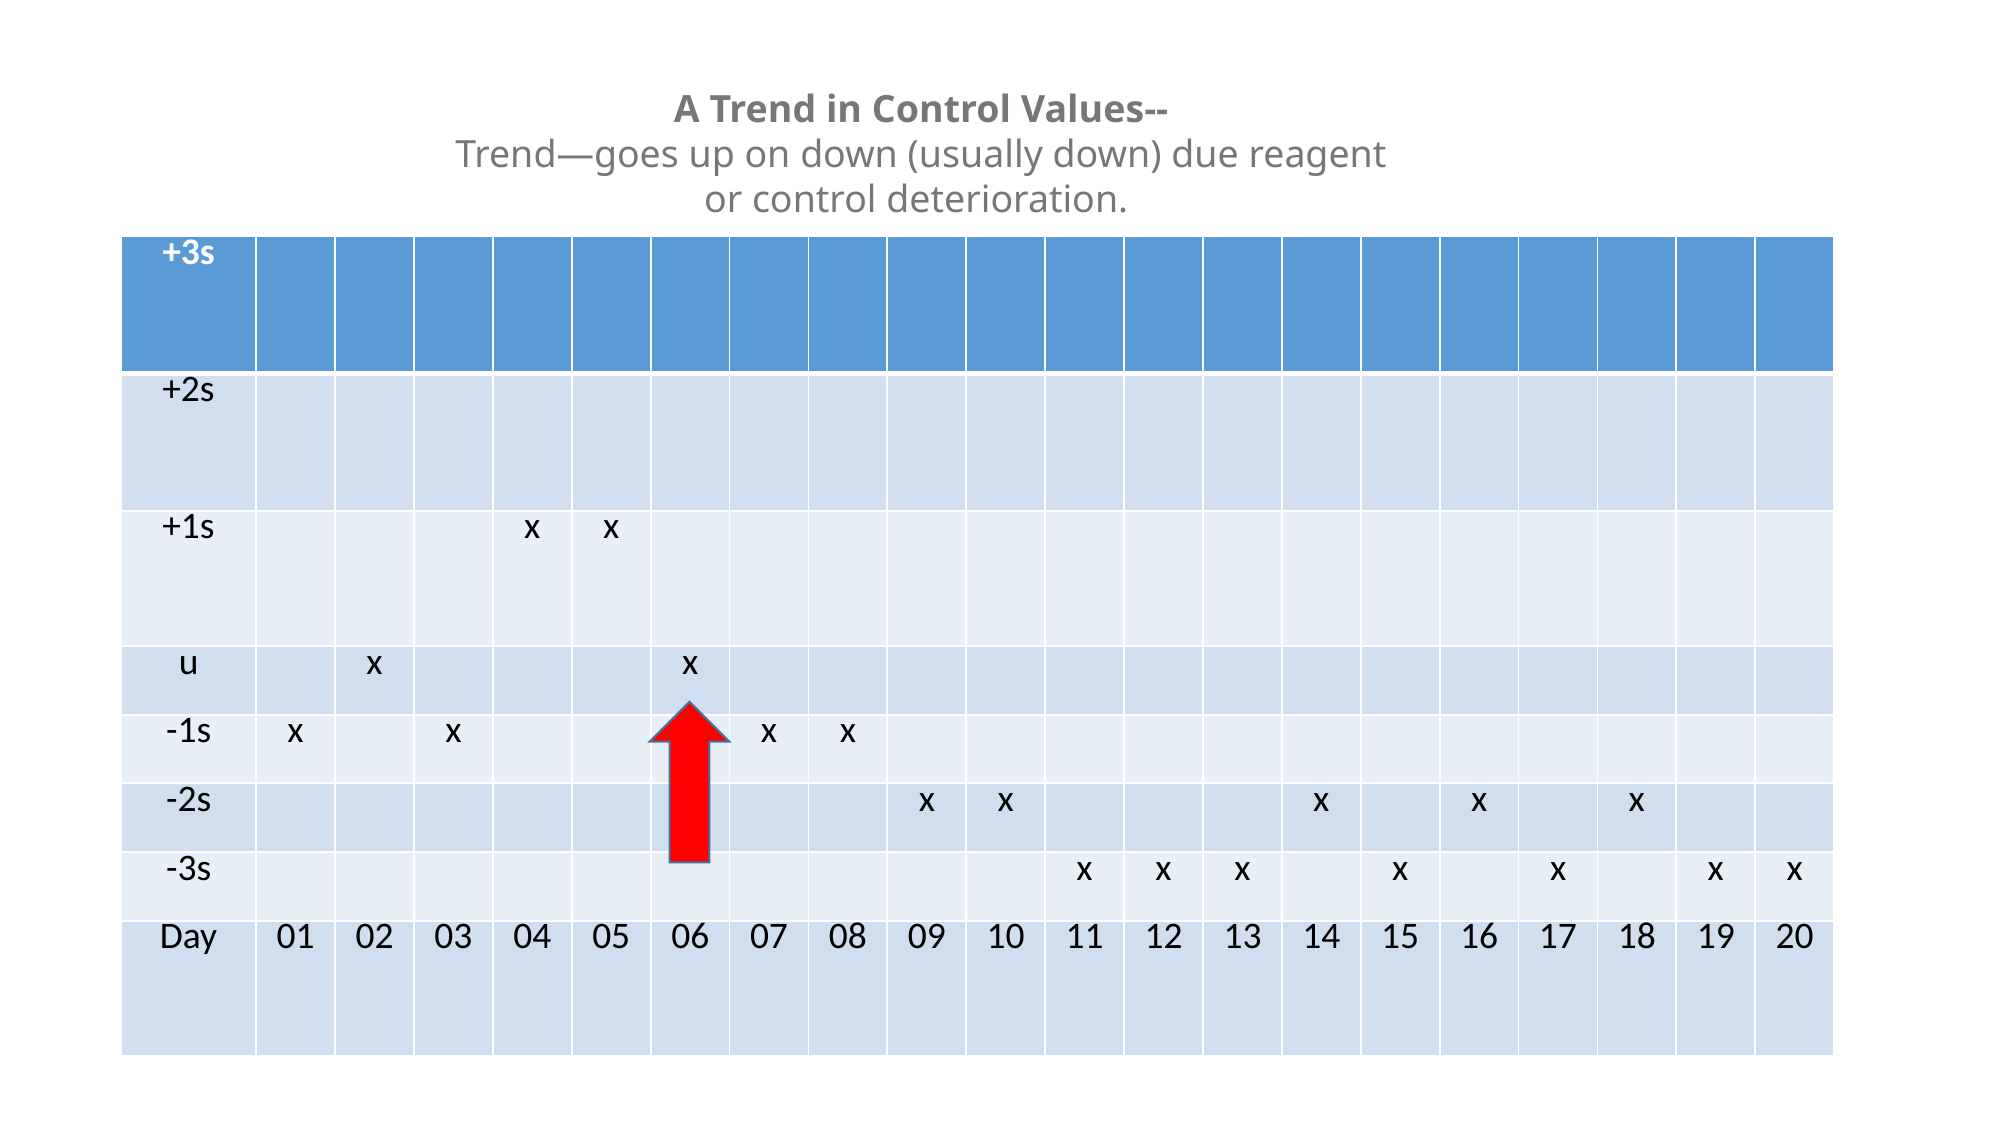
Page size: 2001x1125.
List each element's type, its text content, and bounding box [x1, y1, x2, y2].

table_cell [336, 716, 413, 782]
table_header [1283, 318, 1360, 371]
table_cell [1362, 784, 1439, 851]
table_cell [494, 853, 571, 920]
table_cell [257, 784, 334, 851]
table_cell [1598, 376, 1675, 510]
table_header [336, 237, 413, 371]
table_cell [257, 853, 334, 920]
table_cell 05 [573, 922, 650, 1055]
table_cell [415, 784, 492, 851]
table_cell [652, 743, 668, 782]
table_cell [1519, 784, 1597, 851]
table_cell [336, 376, 413, 510]
table_cell [415, 853, 492, 920]
table_cell u [122, 647, 255, 714]
text_box A Trend in Control Values-- Trend—goes up on down (usually down) due reagent or control deterioration. [421, 77, 1422, 318]
table_header [494, 318, 571, 371]
table_cell 02 [336, 922, 413, 1055]
table_cell x [1125, 853, 1202, 920]
table_header [809, 318, 886, 371]
table_cell [1756, 784, 1833, 851]
table_cell [494, 647, 571, 714]
table_cell 13 [1204, 922, 1281, 1055]
table_cell [1125, 716, 1202, 782]
table_cell [415, 512, 492, 645]
table_cell [730, 376, 808, 510]
table_cell [1204, 647, 1281, 714]
table_cell [1519, 512, 1597, 645]
table_header [1125, 318, 1202, 371]
table_cell 20 [1756, 922, 1833, 1055]
table_cell 10 [967, 922, 1044, 1055]
table_header [730, 318, 808, 371]
table_cell x [809, 716, 886, 782]
table_cell [336, 784, 413, 851]
table_cell x [1046, 853, 1123, 920]
table_cell [1362, 376, 1439, 510]
table_cell [1362, 716, 1439, 782]
table_cell [1283, 647, 1360, 714]
table_header [257, 237, 334, 371]
table_cell x [1441, 784, 1518, 851]
table_cell x [573, 512, 650, 645]
table_header [1362, 237, 1439, 371]
table_cell [1125, 784, 1202, 851]
table_header [415, 237, 492, 371]
table_cell [1677, 512, 1754, 645]
text_box [647, 700, 732, 864]
table_cell [336, 853, 413, 920]
table_cell 12 [1125, 922, 1202, 1055]
table_cell Day [122, 922, 255, 1055]
table_cell [967, 716, 1044, 782]
table_cell 15 [1362, 922, 1439, 1055]
table_cell 07 [730, 922, 808, 1055]
table_cell x [415, 716, 492, 782]
table_cell 18 [1598, 922, 1675, 1055]
table_cell [573, 784, 650, 851]
table_cell [573, 647, 650, 714]
table_header [1046, 318, 1123, 371]
table_cell [730, 784, 808, 851]
table_cell [257, 647, 334, 714]
table_cell [652, 853, 729, 920]
table_cell [1046, 647, 1123, 714]
table_cell [967, 512, 1044, 645]
table_cell [1204, 512, 1281, 645]
table_cell x [257, 716, 334, 782]
table_cell [1441, 647, 1518, 714]
table_cell x [1598, 784, 1675, 851]
table_cell [573, 376, 650, 510]
table_header [1204, 318, 1281, 371]
table_cell [1598, 716, 1675, 782]
table_cell [1756, 716, 1833, 782]
table_cell [1283, 716, 1360, 782]
table_cell [707, 716, 729, 738]
table_cell [1362, 512, 1439, 645]
table_cell [711, 743, 729, 782]
table_cell [1441, 716, 1518, 782]
table_cell [809, 784, 886, 851]
table_cell [1519, 716, 1597, 782]
table_cell [730, 512, 808, 645]
table_cell [652, 376, 729, 510]
table_cell [809, 647, 886, 714]
table_cell [1046, 376, 1123, 510]
table_cell -3s [122, 853, 255, 920]
table_cell [1046, 784, 1123, 851]
table_header [1598, 237, 1675, 371]
table_cell [1677, 376, 1754, 510]
table_cell +1s [122, 512, 255, 645]
table_cell [1125, 512, 1202, 645]
table_cell [573, 716, 650, 782]
table_cell 17 [1519, 922, 1597, 1055]
table_cell x [336, 647, 413, 714]
table_header [1519, 237, 1597, 371]
table_cell x [1283, 784, 1360, 851]
table_cell [1677, 716, 1754, 782]
table_cell 16 [1441, 922, 1518, 1055]
table_cell x [494, 512, 571, 645]
table_cell [1756, 647, 1833, 714]
table_cell 19 [1677, 922, 1754, 1055]
table_cell x [730, 716, 808, 782]
table_cell x [888, 784, 965, 851]
table_cell [967, 647, 1044, 714]
table_cell [652, 784, 668, 851]
table_cell [494, 784, 571, 851]
table_cell [257, 376, 334, 510]
table_cell [257, 512, 334, 645]
table_cell [1362, 647, 1439, 714]
table_cell [1756, 512, 1833, 645]
table_cell [1441, 512, 1518, 645]
table_cell [1677, 784, 1754, 851]
table_cell x [1519, 853, 1597, 920]
table_cell [1441, 853, 1518, 920]
table_cell [1283, 376, 1360, 510]
table_cell [1204, 784, 1281, 851]
table_cell [809, 512, 886, 645]
table_cell -2s [122, 784, 255, 851]
table_cell [494, 376, 571, 510]
table_cell 08 [809, 922, 886, 1055]
table_cell [730, 853, 808, 920]
table_cell [711, 784, 729, 851]
table_cell [1204, 376, 1281, 510]
table_cell [1283, 512, 1360, 645]
table_cell x [967, 784, 1044, 851]
table_cell 03 [415, 922, 492, 1055]
table_cell [888, 512, 965, 645]
table_header [888, 318, 965, 371]
table_cell 04 [494, 922, 571, 1055]
table_header [967, 318, 1044, 371]
table_cell [1519, 376, 1597, 510]
table_cell 09 [888, 922, 965, 1055]
table_cell [1046, 716, 1123, 782]
table_cell [888, 647, 965, 714]
table_header +3s [122, 237, 255, 371]
table_cell 01 [257, 922, 334, 1055]
table_cell -1s [122, 716, 255, 782]
table_cell [1125, 376, 1202, 510]
table_cell x [1362, 853, 1439, 920]
table_cell [1519, 647, 1597, 714]
table_cell [1125, 647, 1202, 714]
table_cell [888, 853, 965, 920]
table_header [1677, 237, 1754, 371]
table_cell [415, 376, 492, 510]
table_cell x [1677, 853, 1754, 920]
table_cell [415, 647, 492, 714]
table_cell [652, 512, 729, 645]
table_cell 14 [1283, 922, 1360, 1055]
table_cell x [1204, 853, 1281, 920]
table_cell +2s [122, 376, 255, 510]
table_cell x [652, 647, 729, 714]
table_cell [1441, 376, 1518, 510]
table_header [652, 318, 729, 371]
table_header [573, 318, 650, 371]
table_cell [1756, 376, 1833, 510]
table_cell [967, 853, 1044, 920]
table_header [1441, 237, 1518, 371]
table_cell [730, 647, 808, 714]
table_cell [1598, 853, 1675, 920]
table_cell [1283, 853, 1360, 920]
table_cell [573, 853, 650, 920]
table_cell [967, 376, 1044, 510]
table_cell [494, 716, 571, 782]
table_cell [1204, 716, 1281, 782]
table_header [1756, 237, 1833, 371]
table_cell [336, 512, 413, 645]
table_cell x [1756, 853, 1833, 920]
table_cell [1046, 512, 1123, 645]
table_cell 06 [652, 922, 729, 1055]
table_cell [809, 853, 886, 920]
table_cell 11 [1046, 922, 1123, 1055]
table_cell [888, 716, 965, 782]
table_cell [1598, 647, 1675, 714]
table_cell [1677, 647, 1754, 714]
table_cell [652, 716, 672, 736]
table_cell [888, 376, 965, 510]
table_cell [809, 376, 886, 510]
table_cell [1598, 512, 1675, 645]
